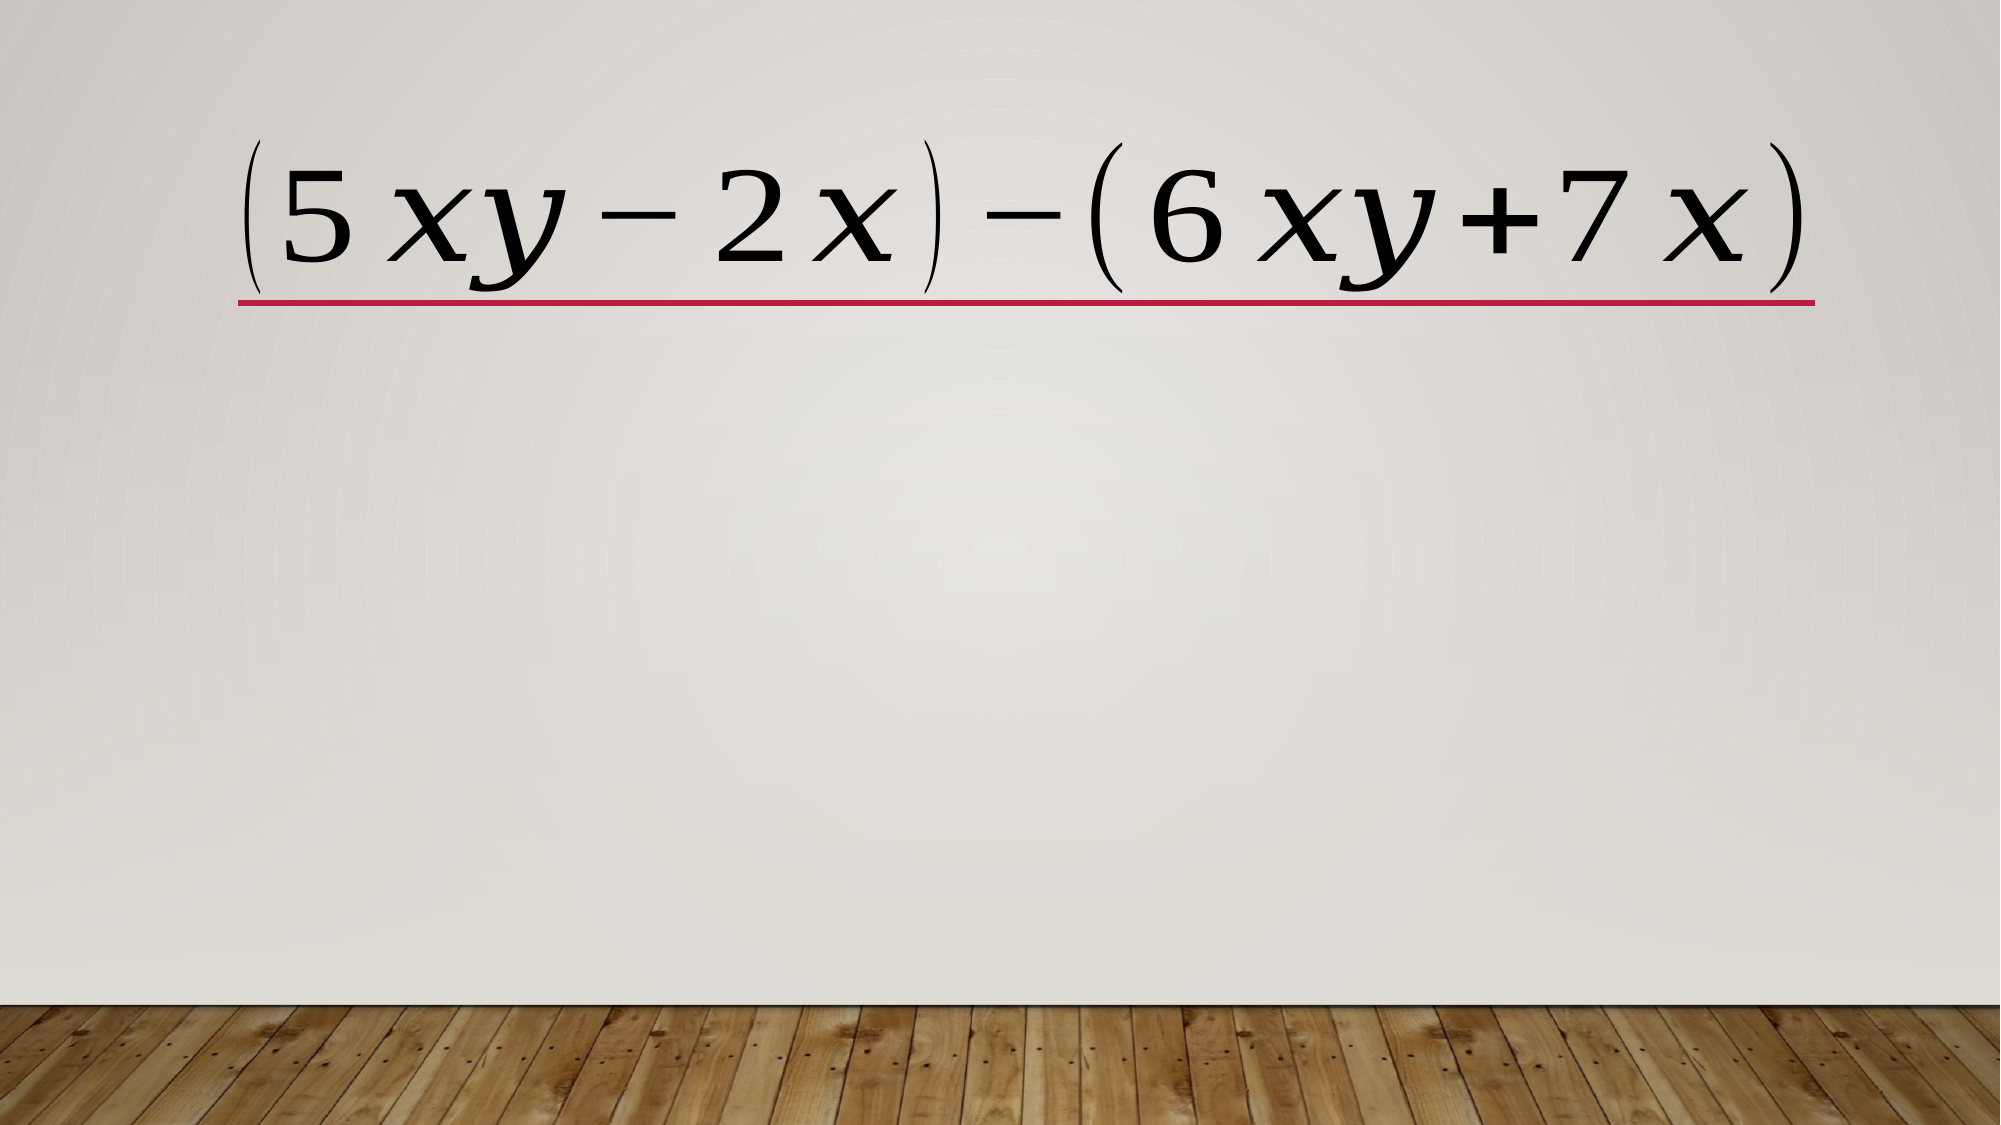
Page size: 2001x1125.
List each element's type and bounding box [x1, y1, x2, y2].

picture [0, 1005, 2000, 1125]
